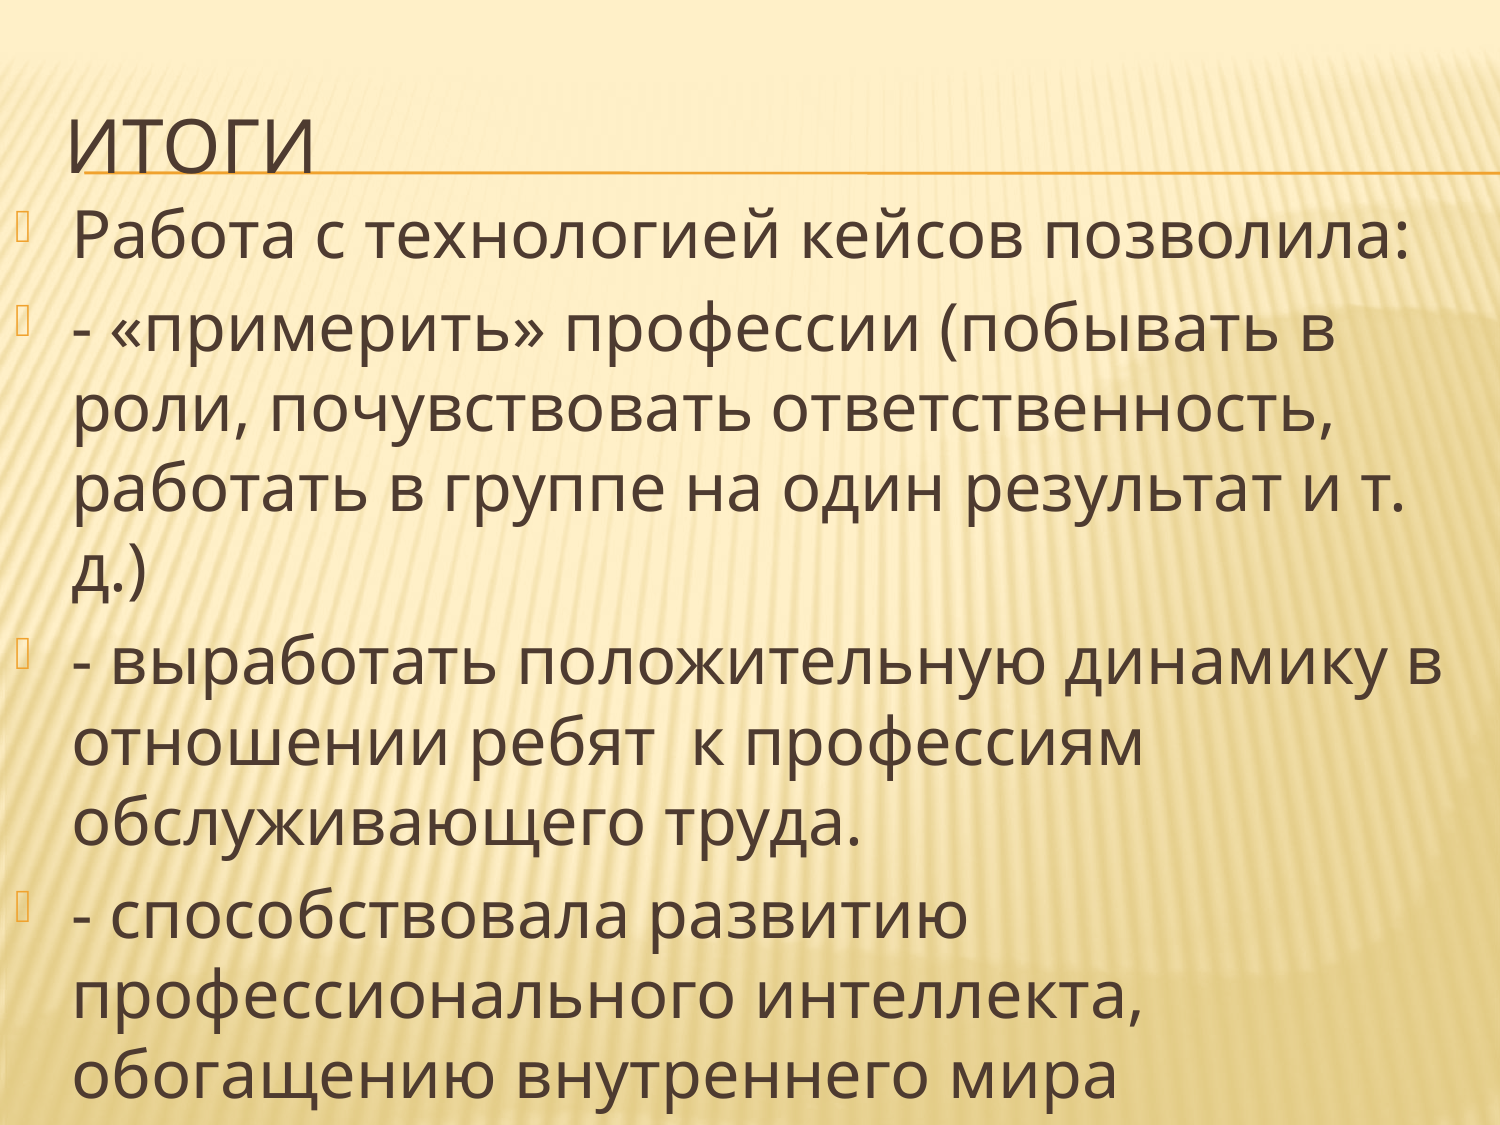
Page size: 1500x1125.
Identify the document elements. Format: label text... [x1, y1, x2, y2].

title итоги [50, 75, 1475, 184]
list Работа с технологией кейсов позволила: - «примерить» профессии (побывать в роли, почувствовать ответственность, работать в группе на один результат и т. д.) - выработать положительную динамику в отношении ребят к профессиям обслуживающего труда. - способствовала развитию профессионального интеллекта, обогащению внутреннего мира учащихся. [0, 184, 1475, 1125]
